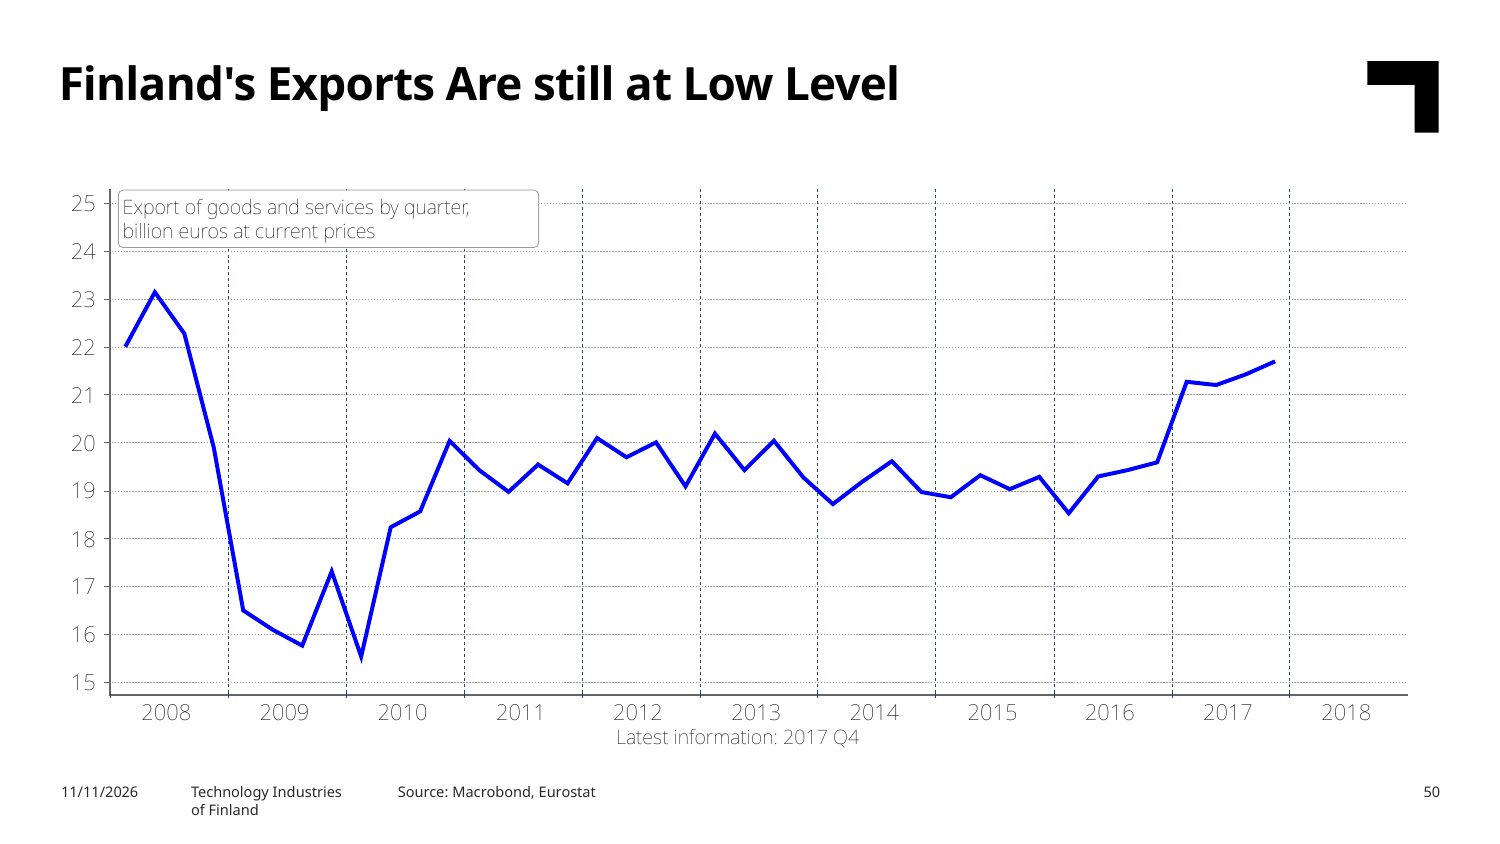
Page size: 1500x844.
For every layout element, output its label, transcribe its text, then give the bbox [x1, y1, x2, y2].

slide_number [46, 775, 198, 803]
slide_number 50 [1313, 775, 1456, 803]
footer Technology Industries of Finland [198, 775, 517, 803]
list Source: Macrobond, Eurostat [517, 775, 871, 803]
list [62, 180, 1439, 763]
list Finland's Exports Are still at Low Level [41, 46, 1353, 153]
